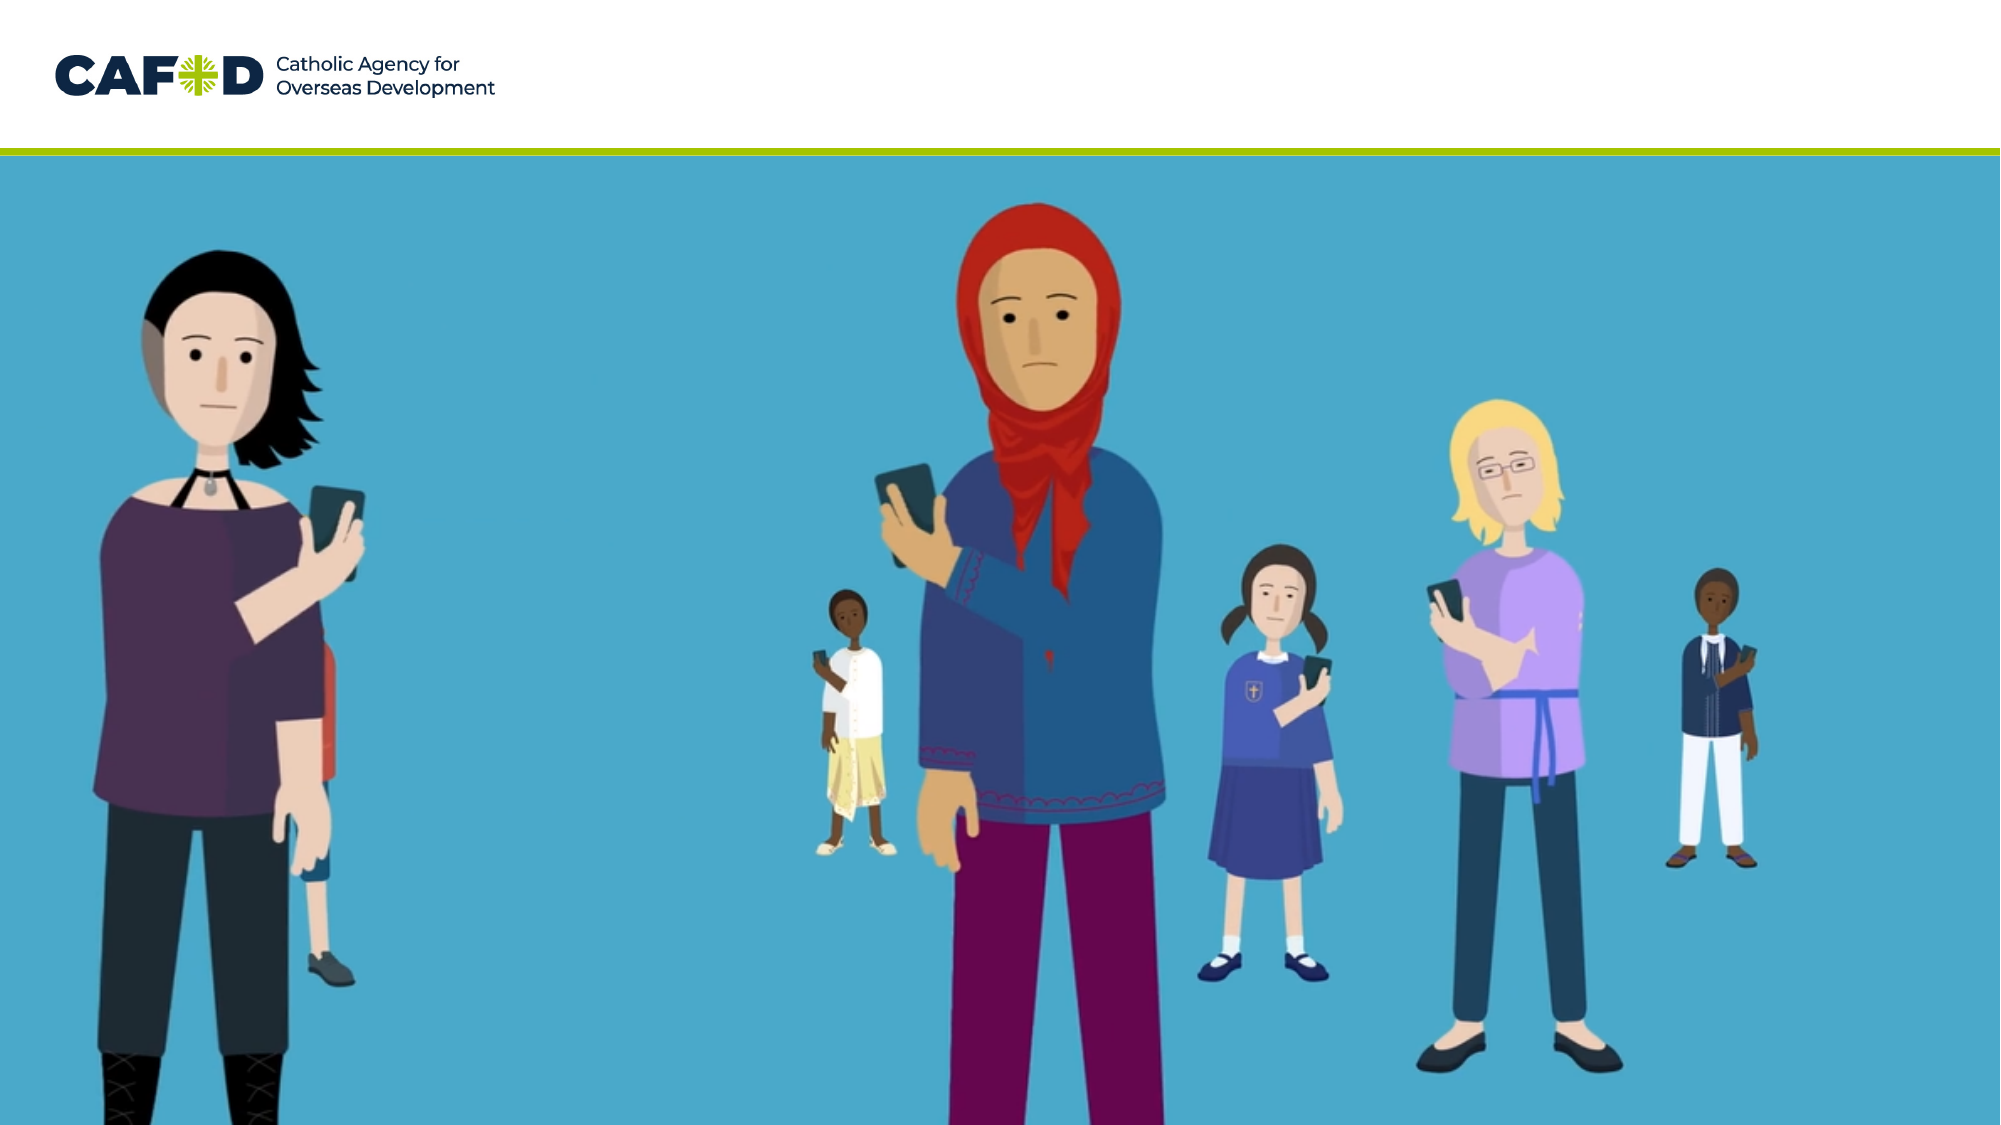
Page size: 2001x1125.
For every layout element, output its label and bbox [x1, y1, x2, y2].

picture [0, 155, 2000, 1125]
picture [53, 53, 498, 99]
